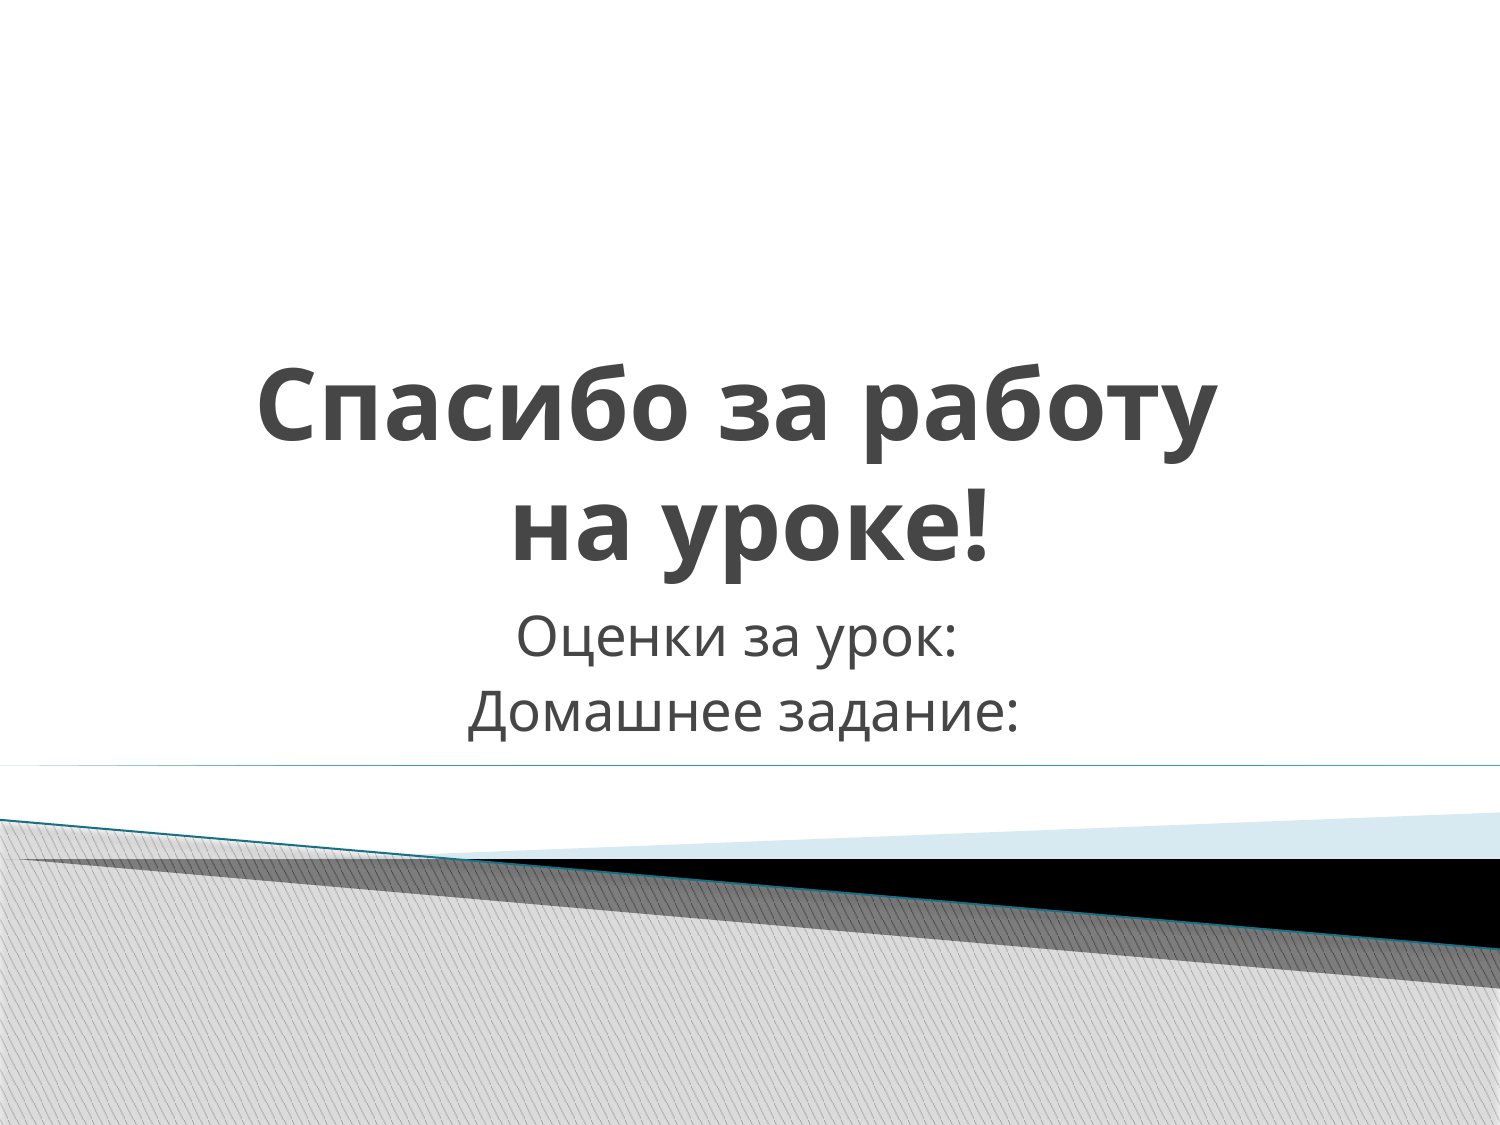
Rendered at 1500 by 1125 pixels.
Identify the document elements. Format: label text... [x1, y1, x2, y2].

title Спасибо за работу на уроке! [112, 287, 1388, 588]
picture [5, 859, 1500, 989]
subtitle Оценки за урок: Домашнее задание: [112, 592, 1388, 790]
